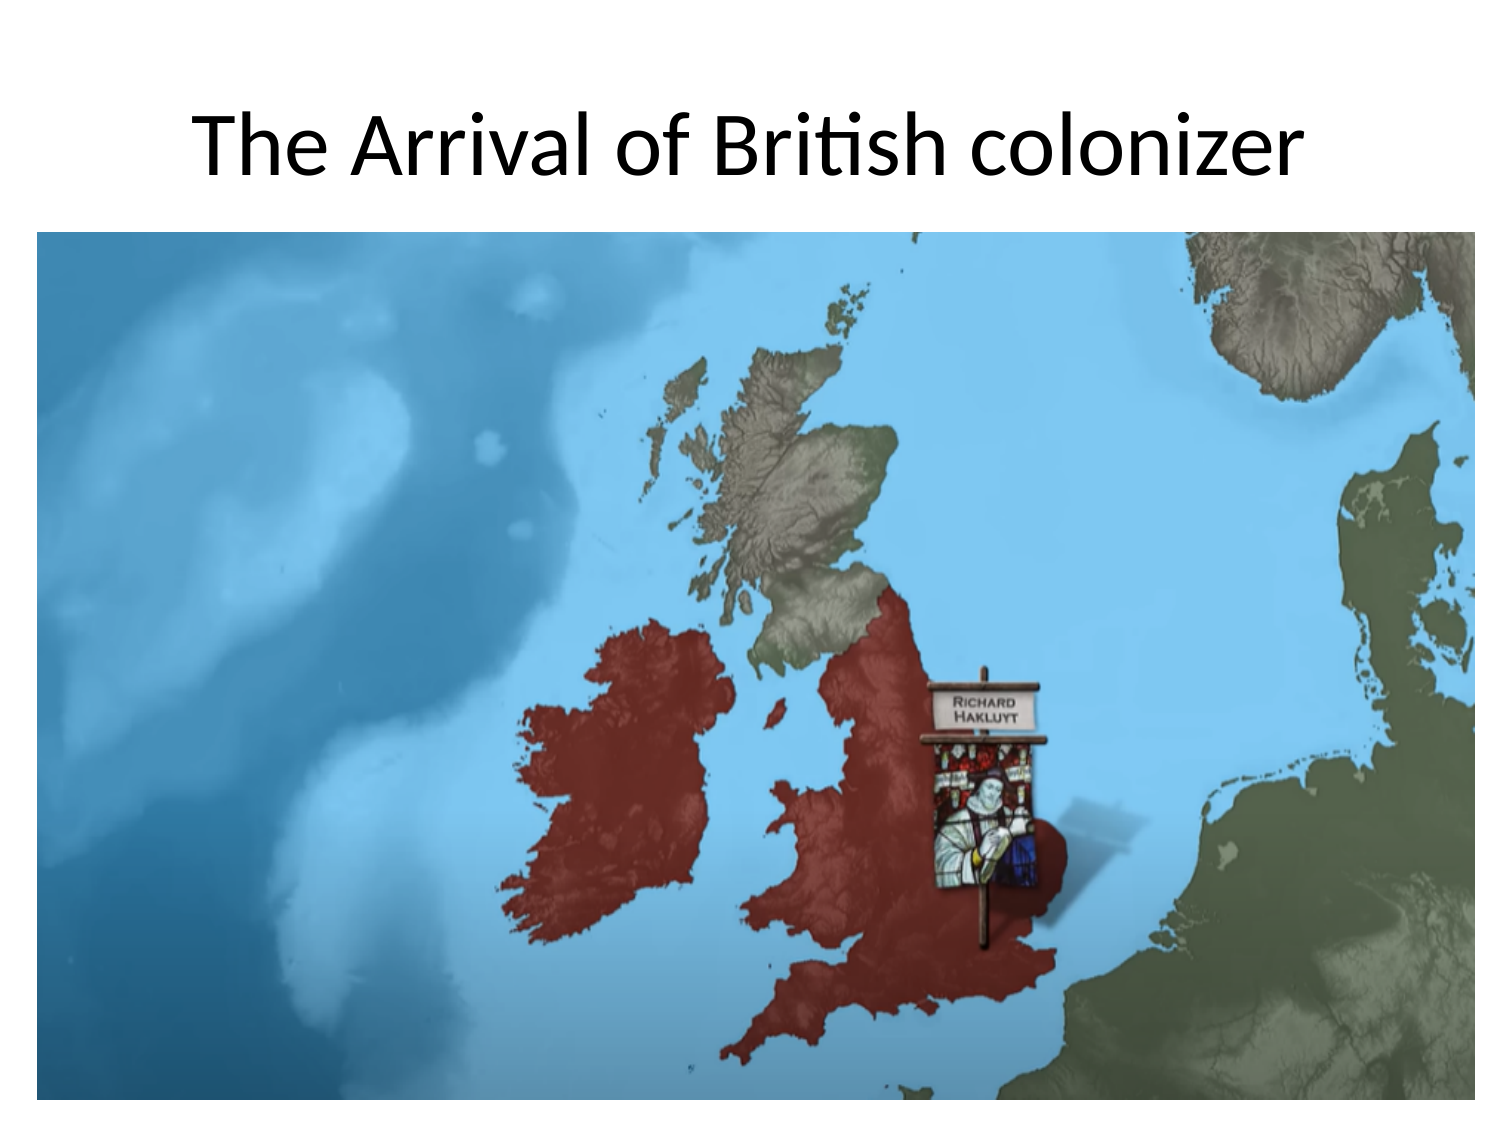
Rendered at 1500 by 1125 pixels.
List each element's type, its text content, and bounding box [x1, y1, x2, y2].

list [37, 232, 1476, 1101]
title The Arrival of British colonizer [75, 45, 1425, 230]
